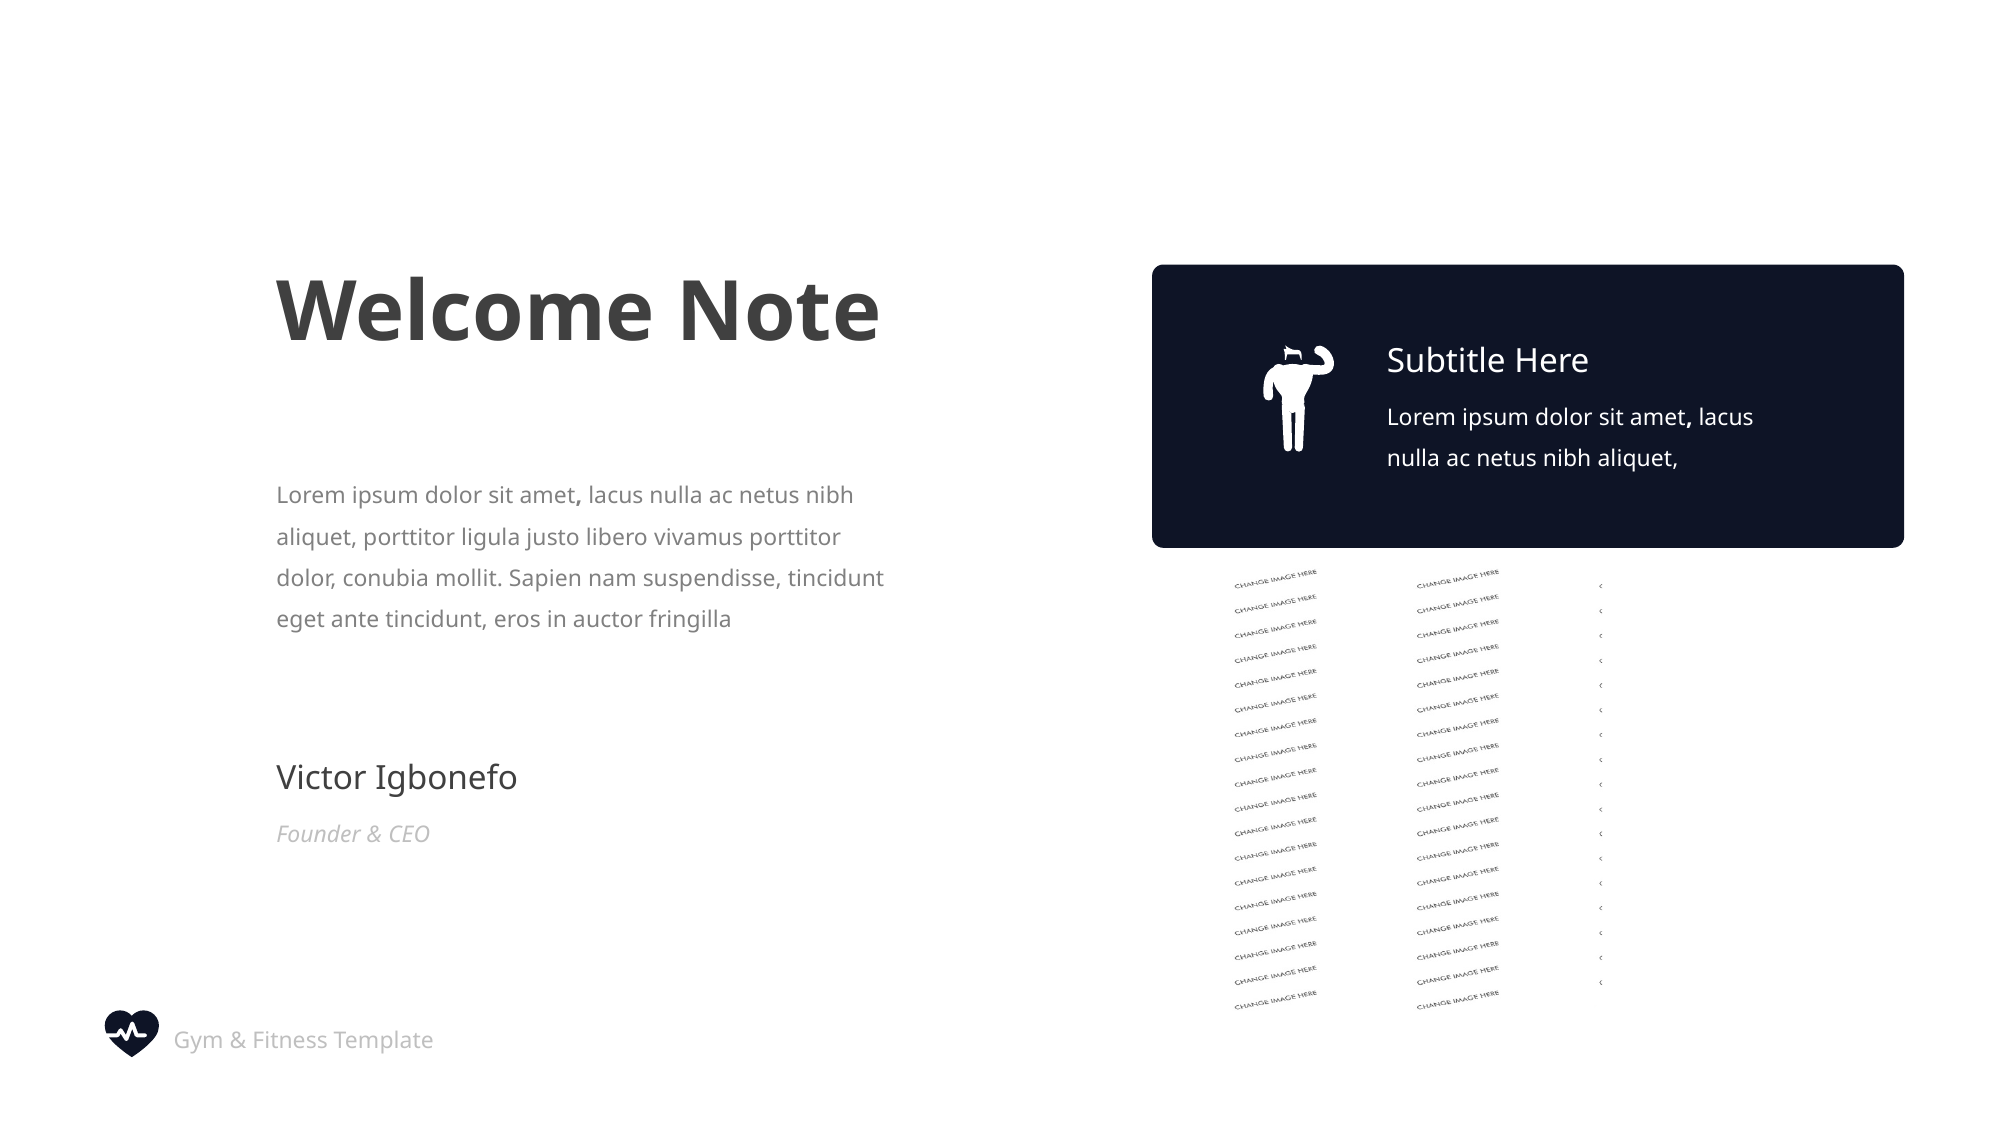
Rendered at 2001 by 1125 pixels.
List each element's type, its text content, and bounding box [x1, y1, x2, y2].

picture [1152, 562, 1603, 1011]
text_box [1151, 263, 1906, 549]
text_box Victor Igbonefo [261, 729, 743, 804]
text_box Founder & CEO [261, 798, 634, 855]
text_box Subtitle Here [1372, 312, 1802, 387]
text_box Lorem ipsum dolor sit amet, lacus nulla ac netus nibh aliquet, porttitor ligula justo libero vivamus porttitor dolor, conubia mollit. Sapien nam suspendisse, tincidunt eget ante tincidunt, eros in auctor fringilla [261, 459, 922, 640]
text_box [1263, 345, 1334, 452]
text_box Welcome Note [261, 249, 970, 365]
text_box Gym & Fitness Template [158, 1004, 535, 1061]
text_box Lorem ipsum dolor sit amet, lacus nulla ac netus nibh aliquet, [1372, 387, 1802, 479]
text_box [104, 1010, 158, 1058]
